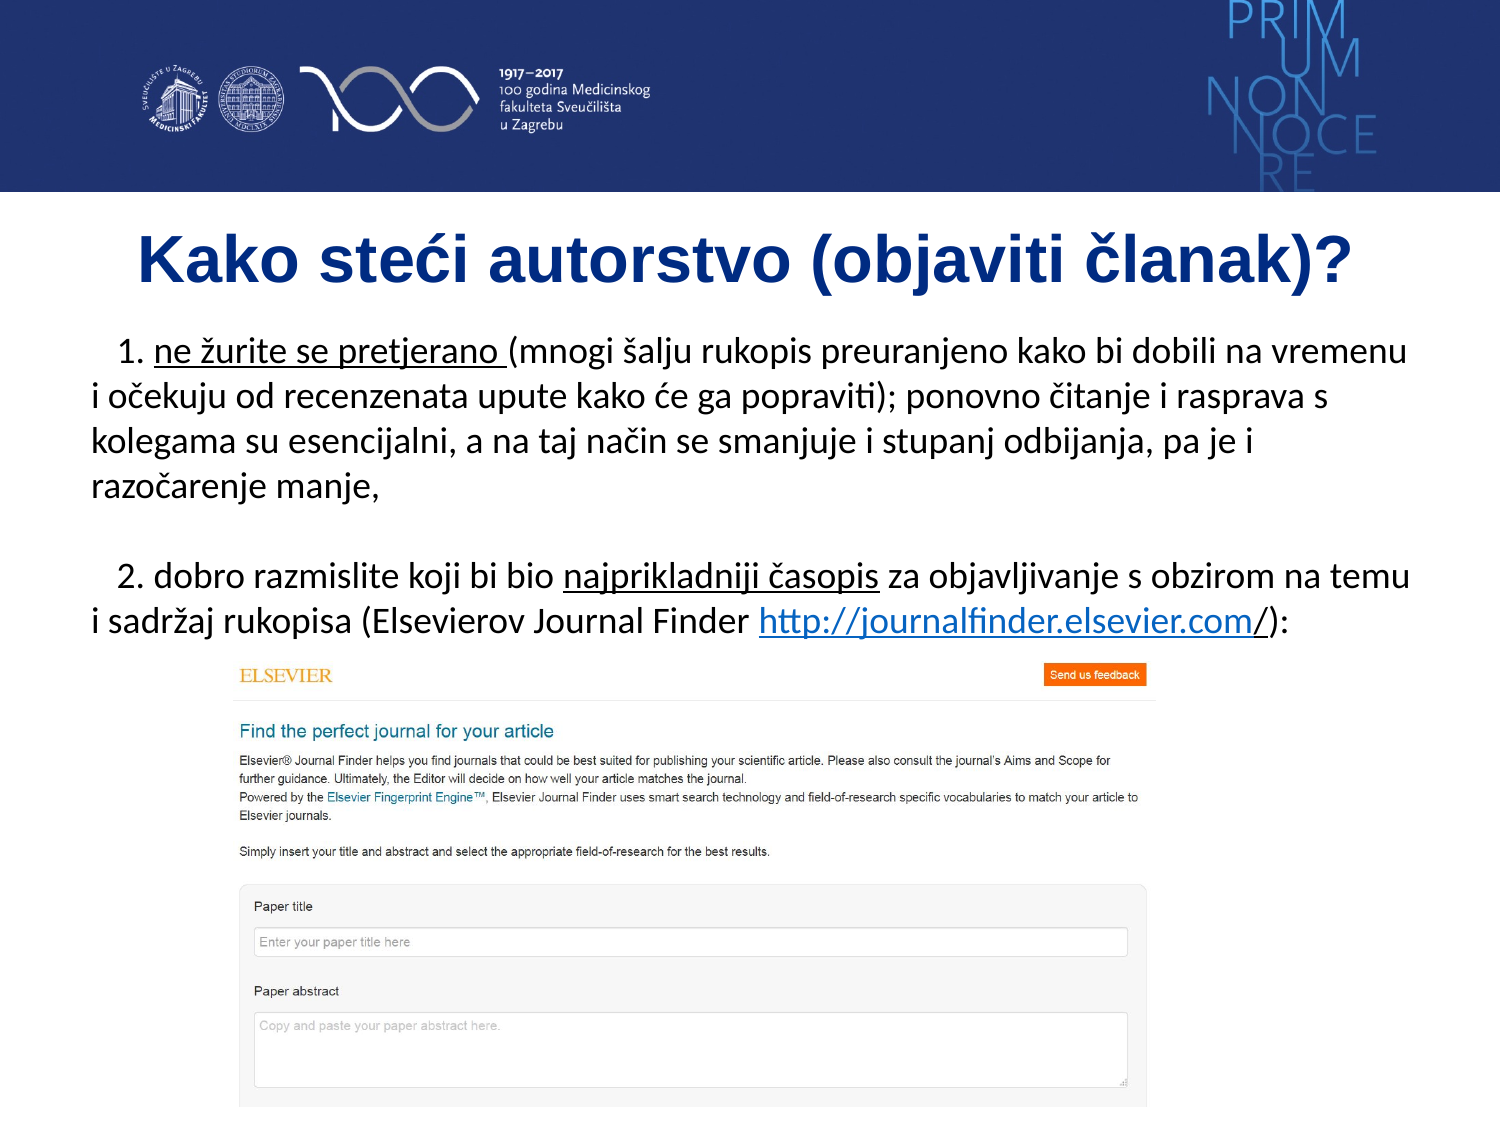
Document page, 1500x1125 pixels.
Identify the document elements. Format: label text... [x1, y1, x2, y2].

picture [0, 0, 1500, 192]
title Kako steći autorstvo (objaviti članak)? [122, 230, 1378, 292]
picture [233, 661, 1156, 1107]
text_box 1. ne žurite se pretjerano (mnogi šalju rukopis preuranjeno kako bi dobili na vremenu i očekuju od recenzenata upute kako će ga popraviti); ponovno čitanje i rasprava s kolegama su esencijalni, a na taj način se smanjuje i stupanj odbijanja, pa je i razočarenje manje, 2. dobro razmislite koji bi bio najprikladniji časopis za objavljivanje s obzirom na temu i sadržaj rukopisa (Elsevierov Journal Finder http://journalfinder.elsevier.com/): [76, 318, 1441, 739]
